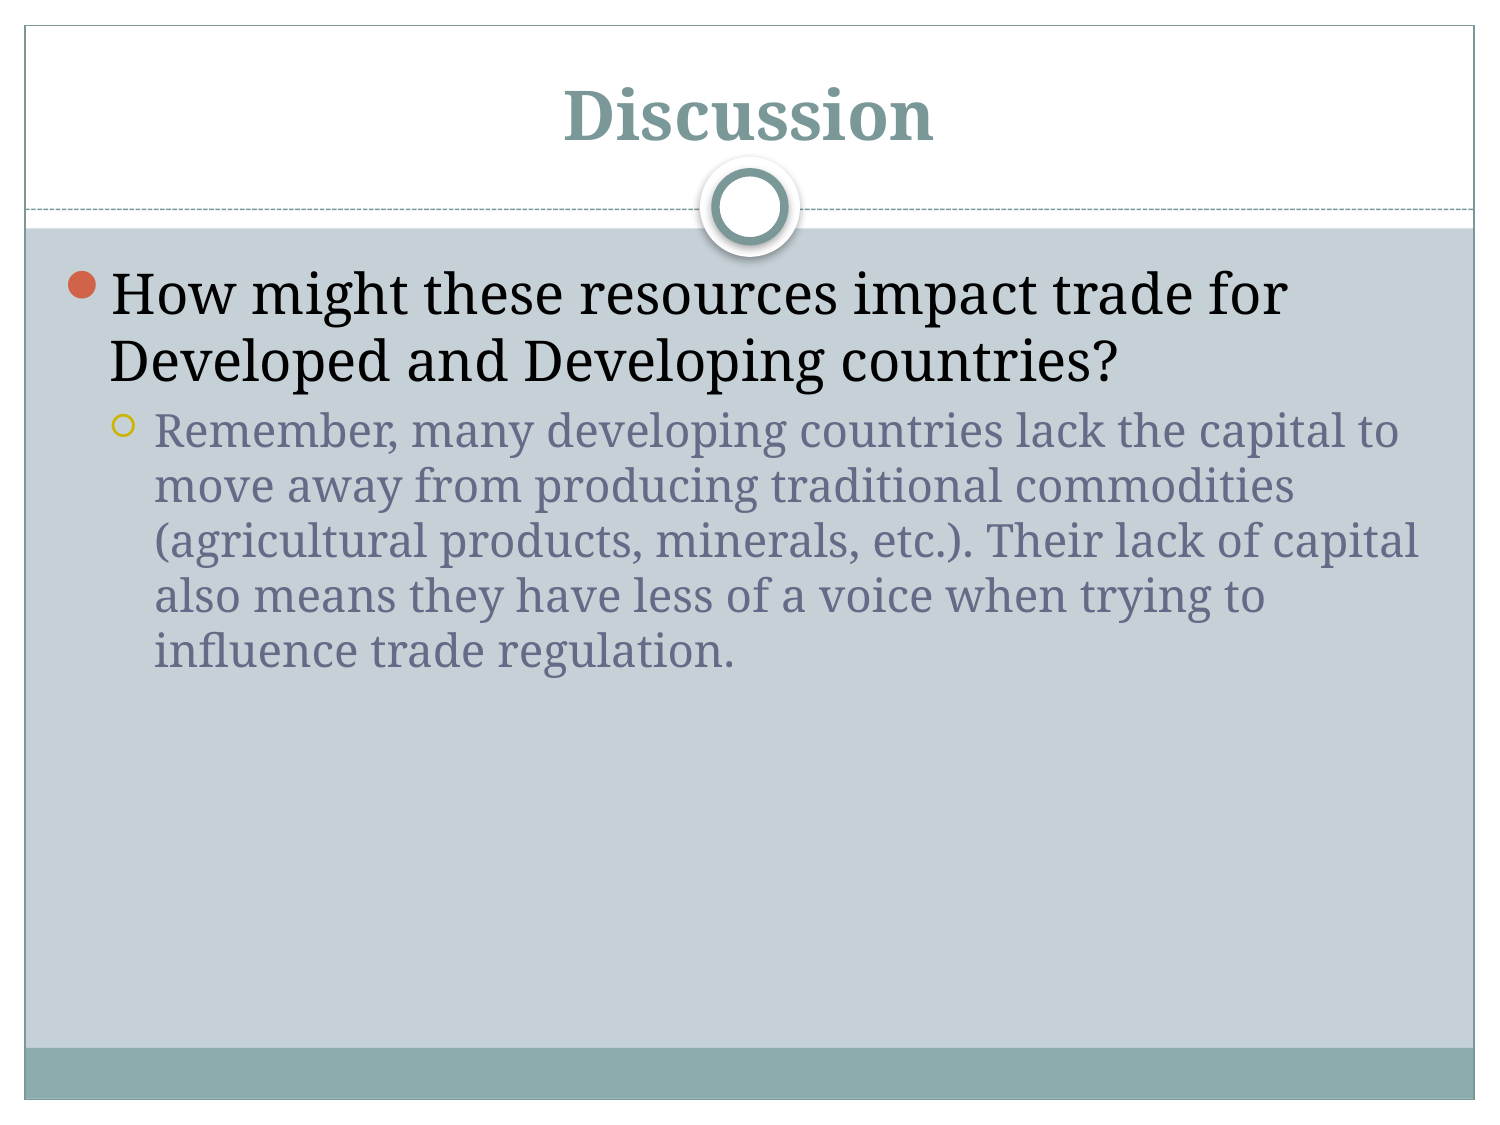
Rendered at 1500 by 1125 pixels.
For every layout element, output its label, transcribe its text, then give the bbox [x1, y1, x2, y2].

list How might these resources impact trade for Developed and Developing countries? Remember, many developing countries lack the capital to move away from producing traditional commodities (agricultural products, minerals, etc.). Their lack of capital also means they have less of a voice when trying to influence trade regulation. [49, 250, 1445, 1001]
title Discussion [49, 37, 1450, 162]
